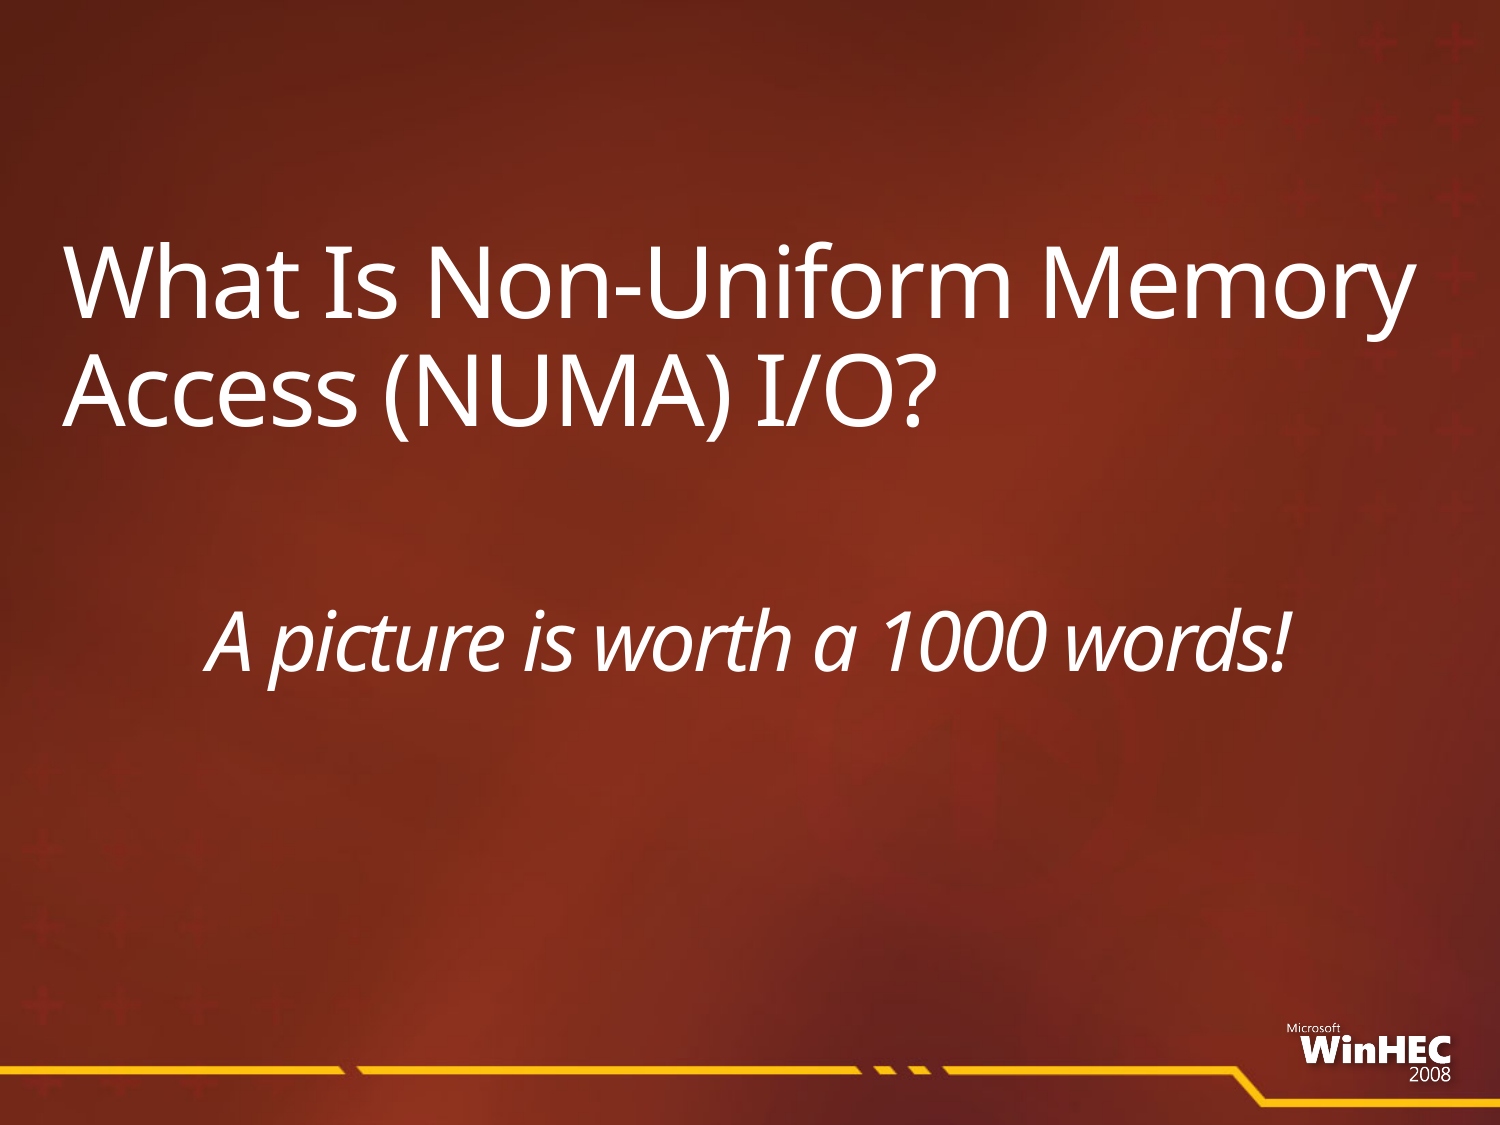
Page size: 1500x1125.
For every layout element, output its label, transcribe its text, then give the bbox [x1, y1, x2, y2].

picture [0, 0, 1500, 1125]
title What Is Non-Uniform Memory Access (NUMA) I/O? [62, 232, 1438, 451]
text_box A picture is worth a 1000 words! [62, 600, 1438, 691]
